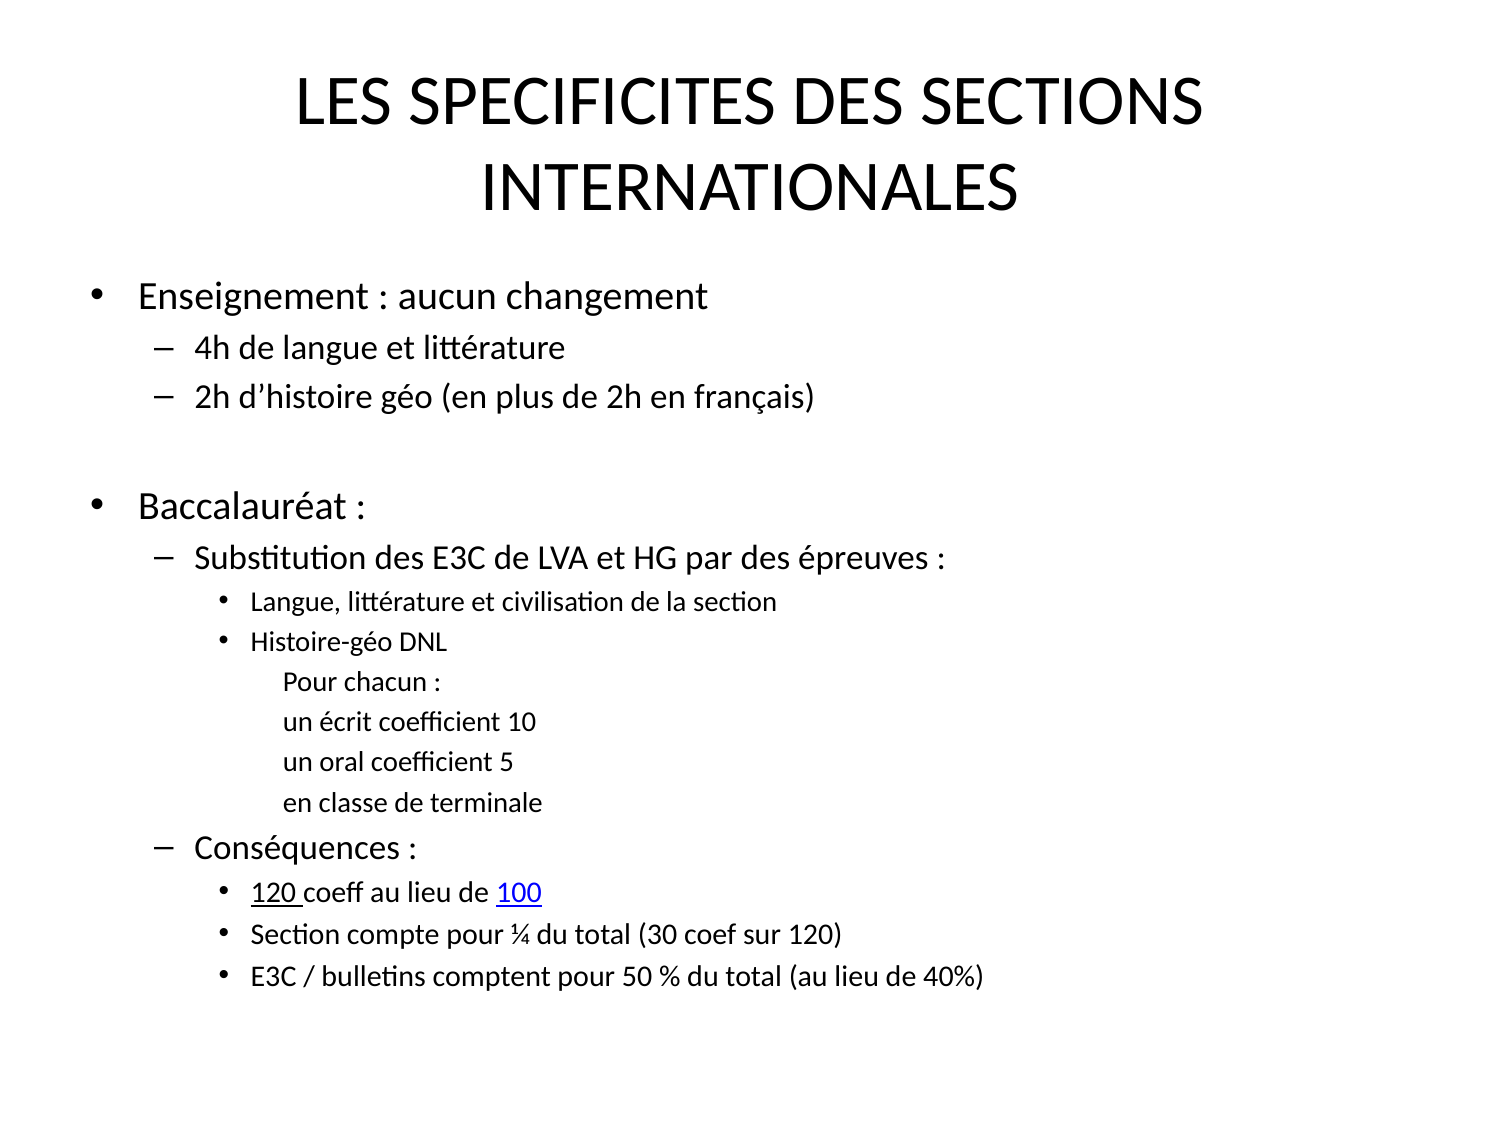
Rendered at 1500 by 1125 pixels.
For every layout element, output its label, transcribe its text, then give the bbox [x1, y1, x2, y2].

list Enseignement : aucun changement 4h de langue et littérature 2h d’histoire géo (en plus de 2h en français) Baccalauréat : Substitution des E3C de LVA et HG par des épreuves : Langue, littérature et civilisation de la section Histoire-géo DNL Pour chacun : un écrit coefficient 10 un oral coefficient 5 en classe de terminale Conséquences : 120 coeff au lieu de 100 Section compte pour ¼ du total (30 coef sur 120) E3C / bulletins comptent pour 50 % du total (au lieu de 40%) [75, 262, 1425, 1005]
title LES SPECIFICITES DES SECTIONS INTERNATIONALES [75, 45, 1425, 233]
